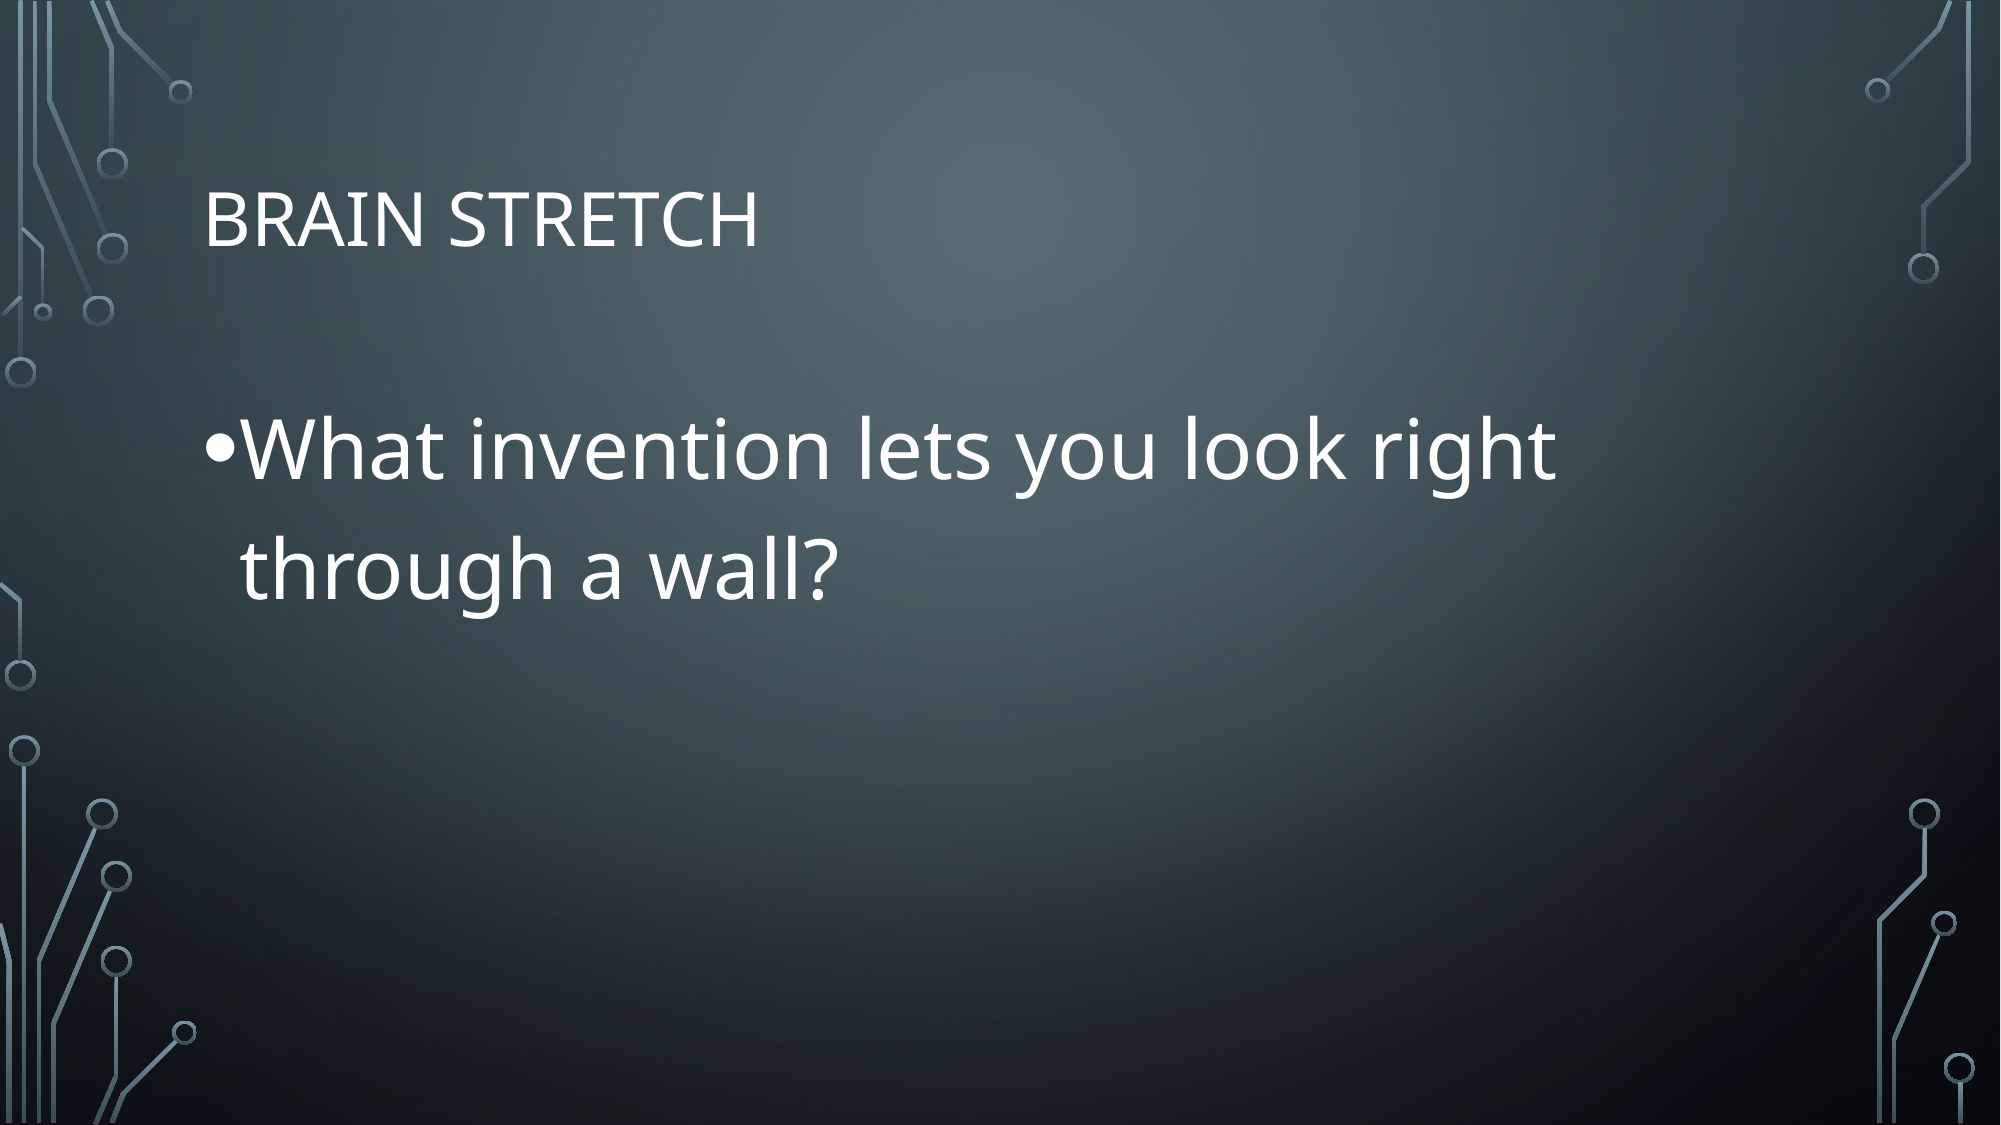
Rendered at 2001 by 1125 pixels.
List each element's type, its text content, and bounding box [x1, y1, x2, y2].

title brain stretch [187, 101, 1813, 344]
list What invention lets you look right through a wall? [187, 369, 1813, 950]
